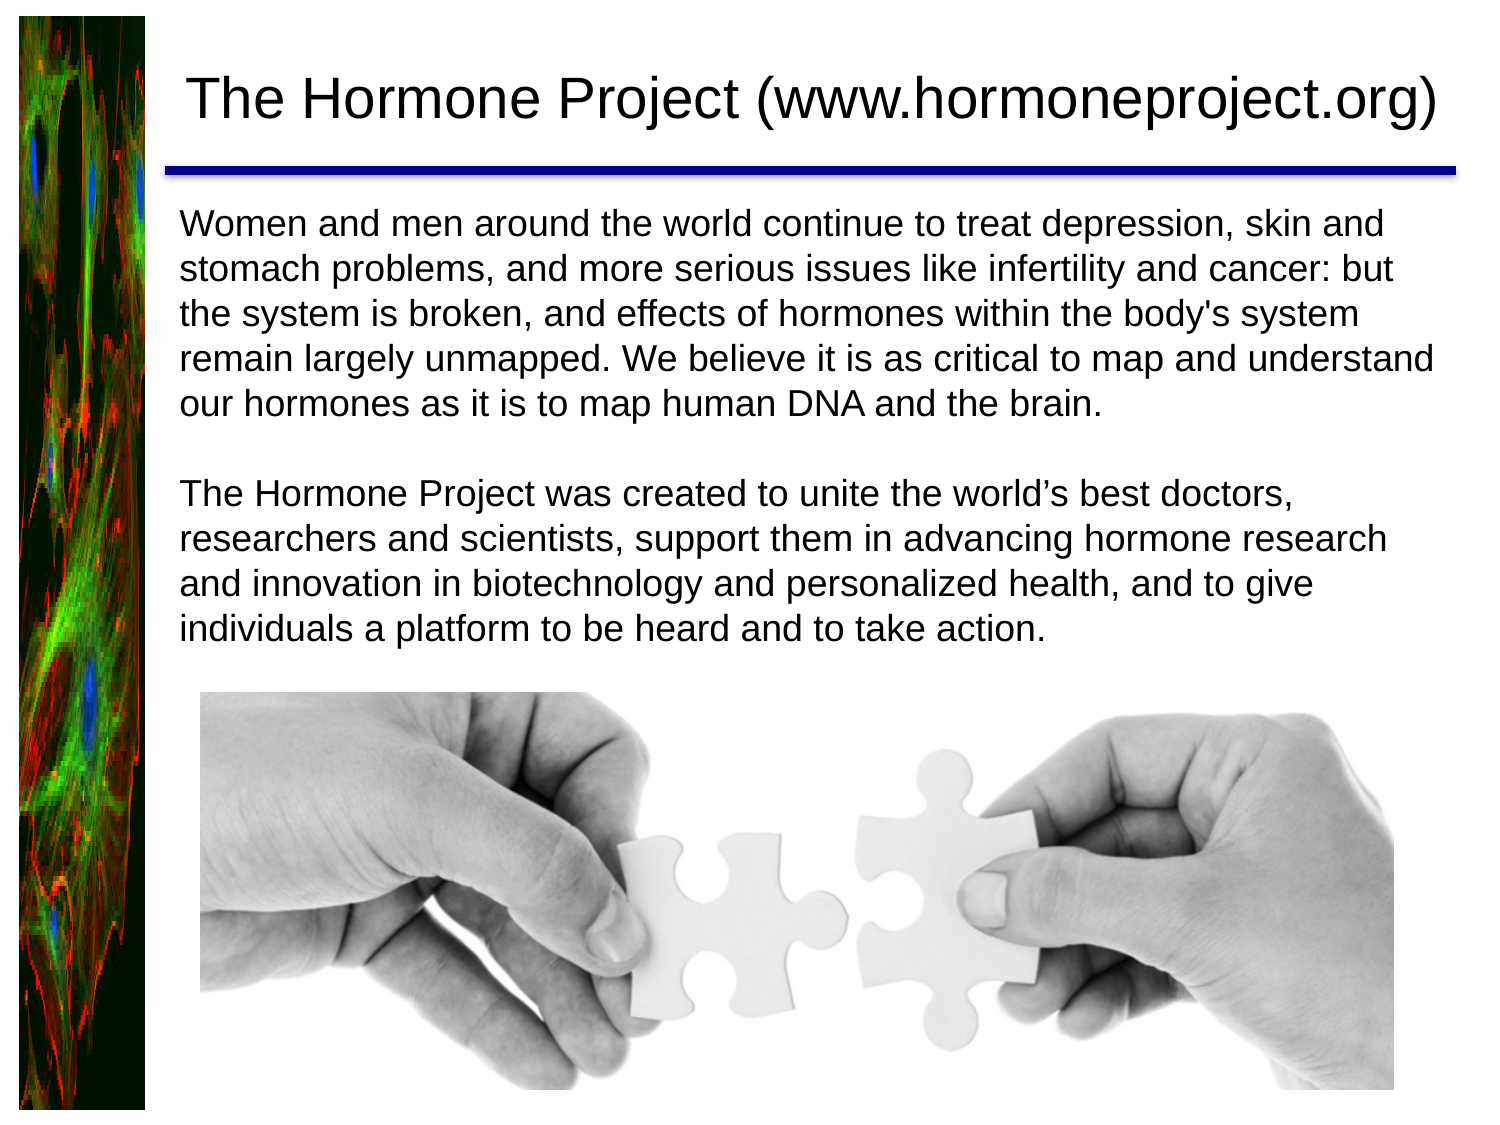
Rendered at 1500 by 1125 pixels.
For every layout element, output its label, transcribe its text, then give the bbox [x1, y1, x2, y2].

text_box Women and men around the world continue to treat depression, skin and stomach problems, and more serious issues like infertility and cancer: but the system is broken, and effects of hormones within the body's system remain largely unmapped. We believe it is as critical to map and understand our hormones as it is to map human DNA and the brain. The Hormone Project was created to unite the world’s best doctors, researchers and scientists, support them in advancing hormone research and innovation in biotechnology and personalized health, and to give individuals a platform to be heard and to take action. [164, 191, 1457, 657]
picture [19, 16, 146, 1110]
picture [199, 691, 1394, 1090]
text_box The Hormone Project (www.hormoneproject.org) [170, 52, 1456, 138]
